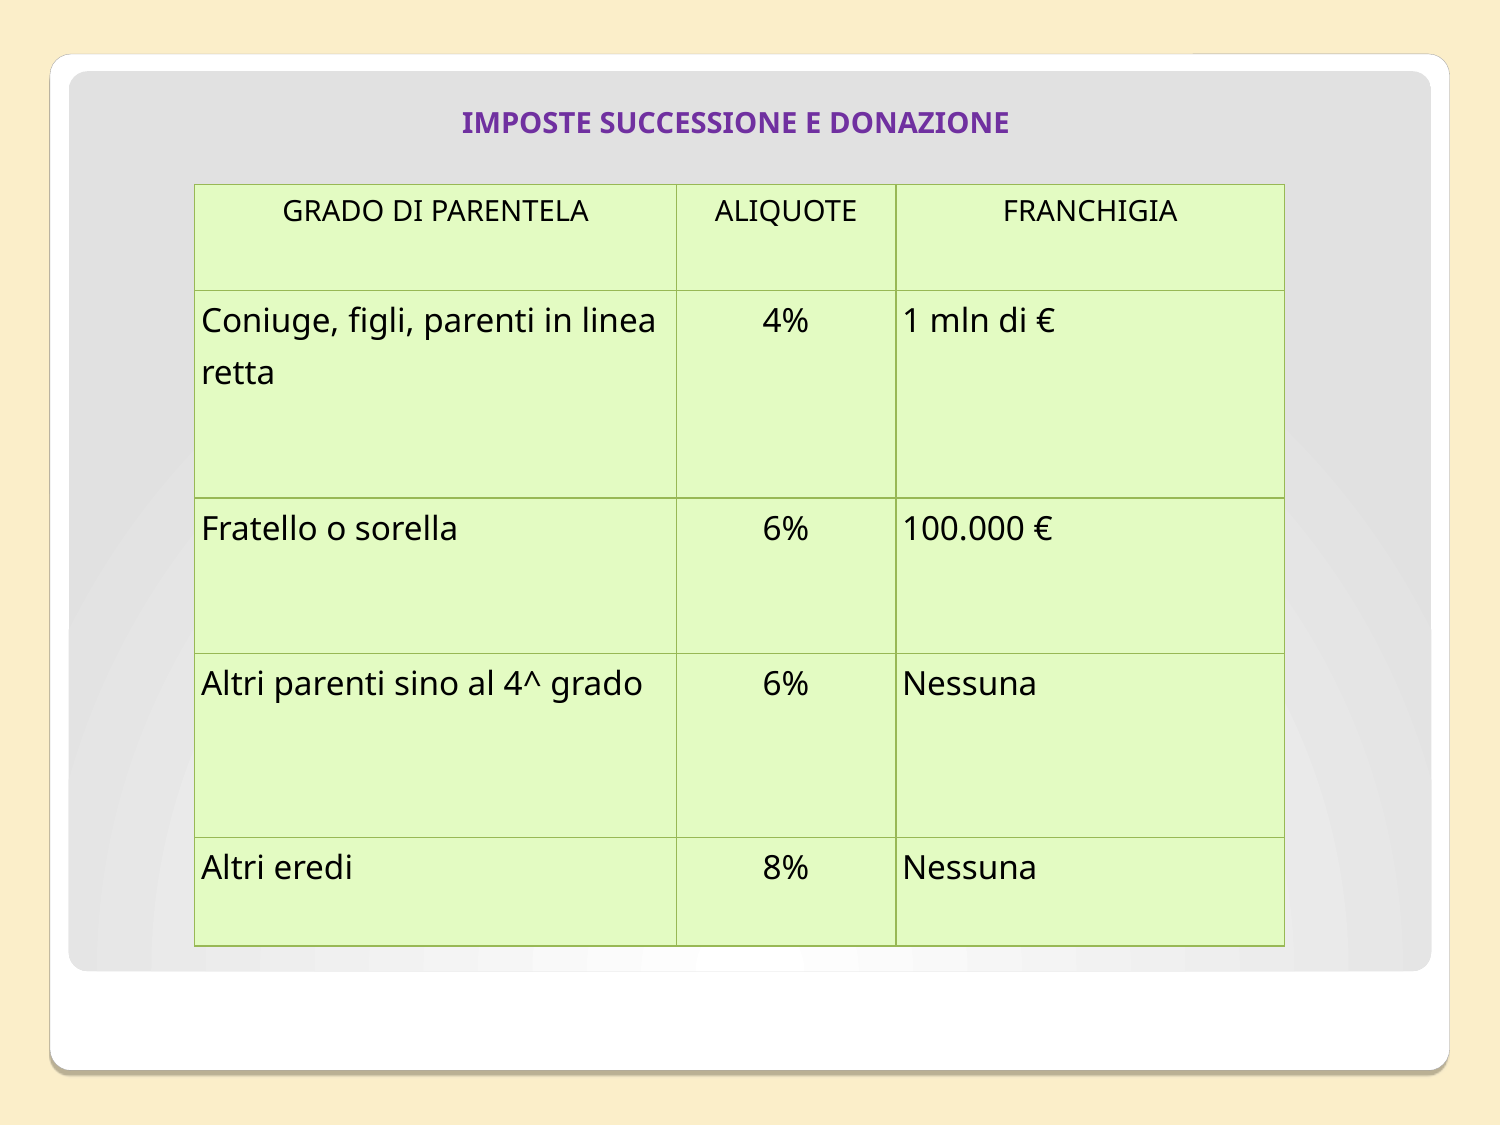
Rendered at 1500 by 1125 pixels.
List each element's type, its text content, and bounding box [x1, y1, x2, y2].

table_cell 1 mln di € [897, 291, 1284, 497]
table_cell Altri eredi [195, 838, 676, 945]
table_header FRANCHIGIA [897, 185, 1284, 290]
title [82, 817, 1425, 990]
table_cell Fratello o sorella [195, 499, 676, 653]
table_cell 100.000 € [897, 499, 1284, 653]
table_cell 8% [677, 838, 895, 945]
table_cell 6% [677, 654, 895, 837]
table_cell Nessuna [897, 838, 1284, 945]
table_cell Nessuna [897, 654, 1284, 837]
list IMPOSTE SUCCESSIONE E DONAZIONE [99, 95, 1372, 176]
table_cell Altri parenti sino al 4^ grado [195, 654, 676, 837]
table_cell 6% [677, 499, 895, 653]
table_cell Coniuge, figli, parenti in linea retta [195, 291, 676, 497]
table_header ALIQUOTE [677, 185, 895, 290]
table_cell 4% [677, 291, 895, 497]
table_header GRADO DI PARENTELA [195, 185, 676, 290]
